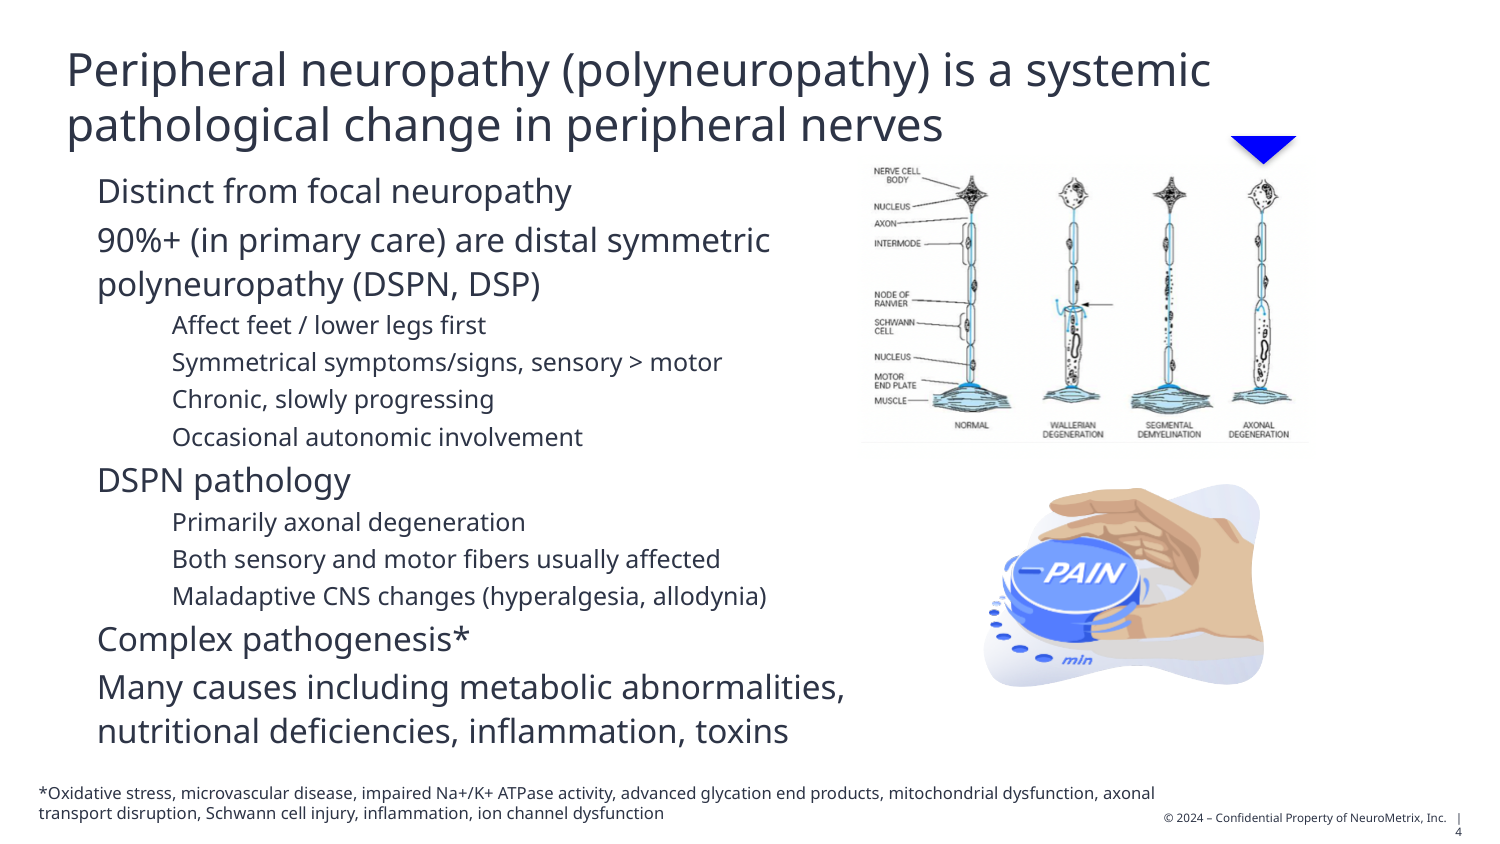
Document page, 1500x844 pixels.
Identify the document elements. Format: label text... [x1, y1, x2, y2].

list Distinct from focal neuropathy 90%+ (in primary care) are distal symmetric polyneuropathy (DSPN, DSP) Affect feet / lower legs first Symmetrical symptoms/signs, sensory > motor Chronic, slowly progressing Occasional autonomic involvement DSPN pathology Primarily axonal degeneration Both sensory and motor fibers usually affected Maladaptive CNS changes (hyperalgesia, allodynia) Complex pathogenesis* Many causes including metabolic abnormalities, nutritional deficiencies, inflammation, toxins [82, 159, 1418, 773]
text_box [1230, 135, 1298, 153]
picture [856, 154, 1316, 460]
text_box *Oxidative stress, microvascular disease, impaired Na+/K+ ATPase activity, advanced glycation end products, mitochondrial dysfunction, axonal transport disruption, Schwann cell injury, inflammation, ion channel dysfunction [23, 775, 1200, 830]
picture [983, 483, 1264, 687]
title Peripheral neuropathy (polyneuropathy) is a systemic pathological change in peripheral nerves [51, 33, 1467, 101]
